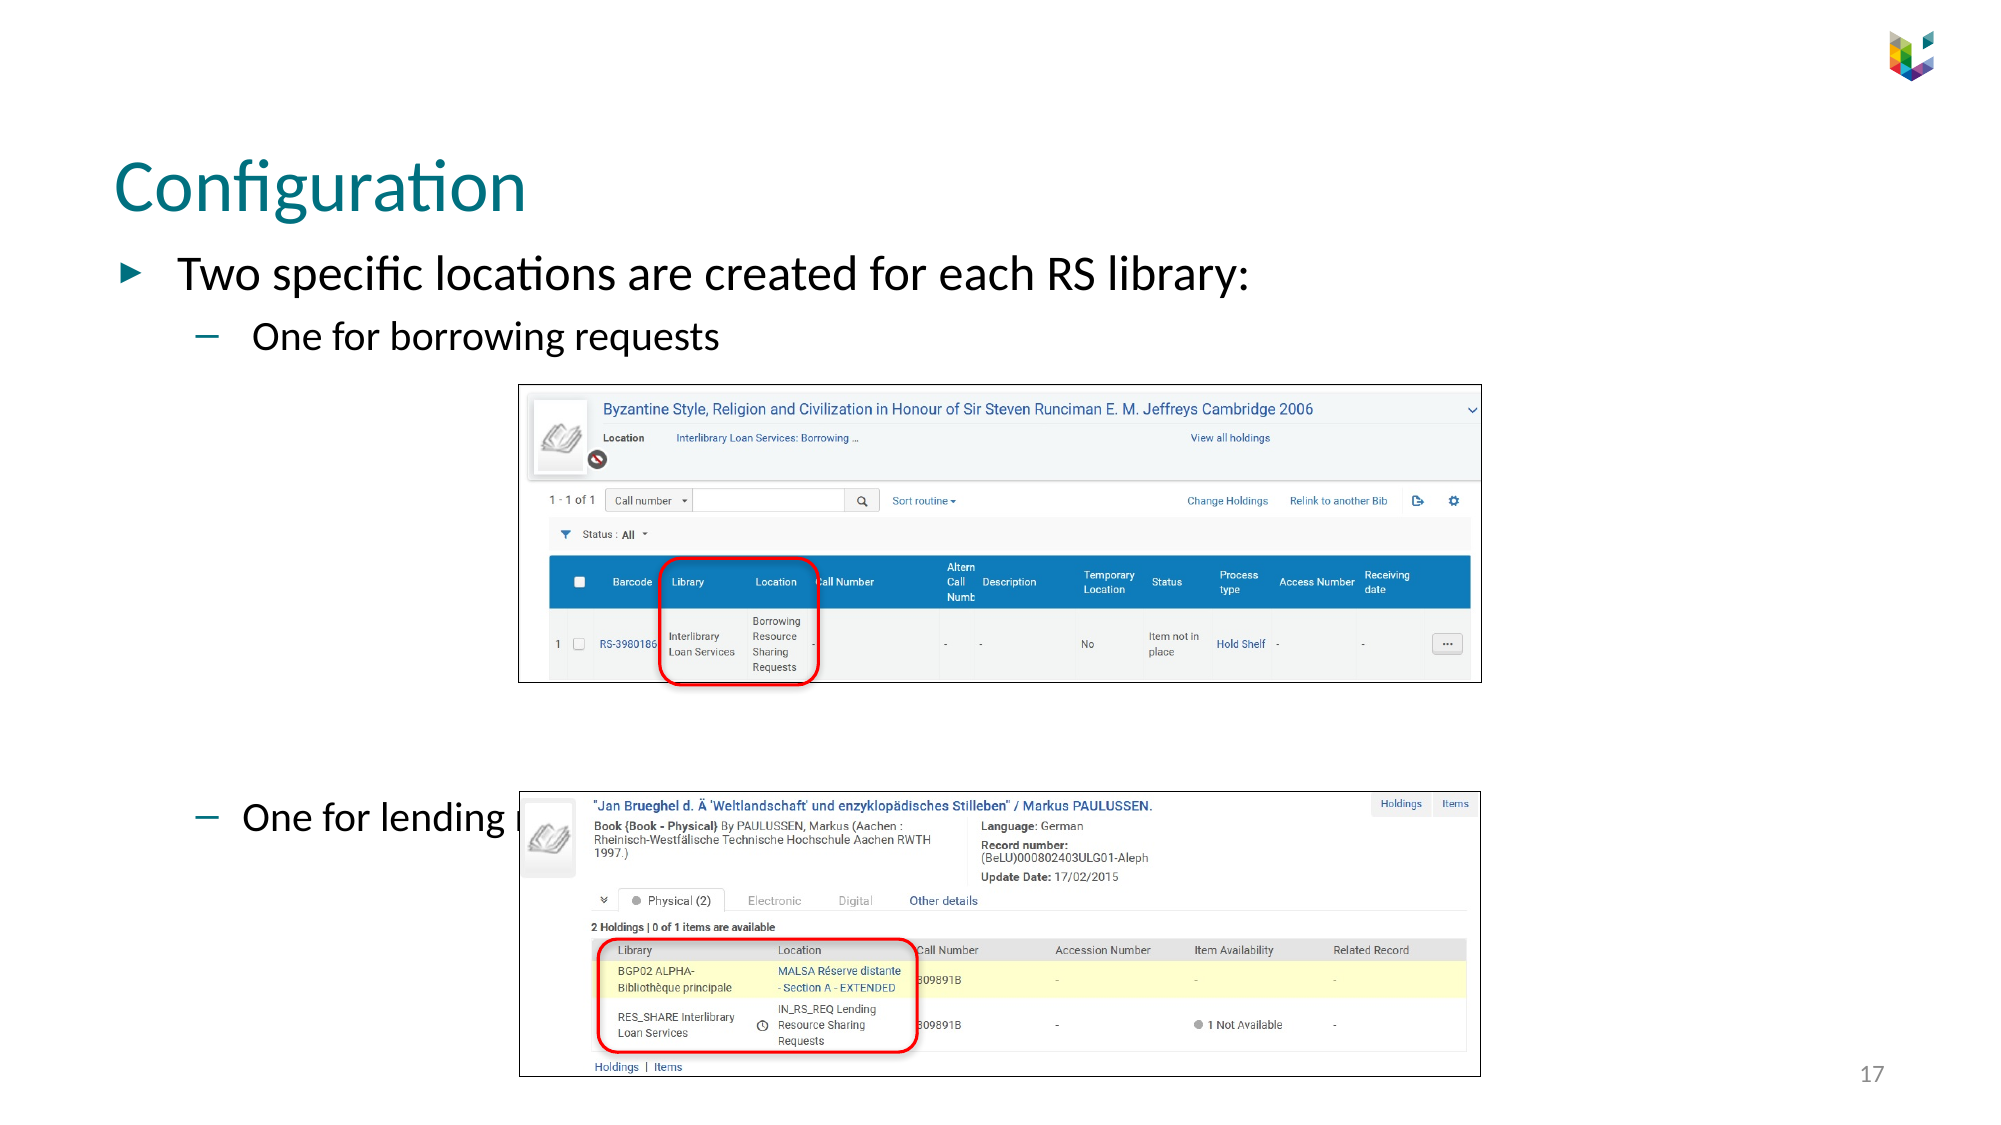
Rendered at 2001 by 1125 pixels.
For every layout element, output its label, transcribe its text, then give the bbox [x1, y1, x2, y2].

title Configuration [99, 130, 1900, 233]
list Two specific locations are created for each RS library: One for borrowing requests One for lending requests [105, 232, 1456, 975]
slide_number 17 [1433, 1042, 1900, 1103]
picture [519, 791, 1481, 1078]
picture [518, 384, 1482, 683]
picture [1870, 11, 1953, 101]
